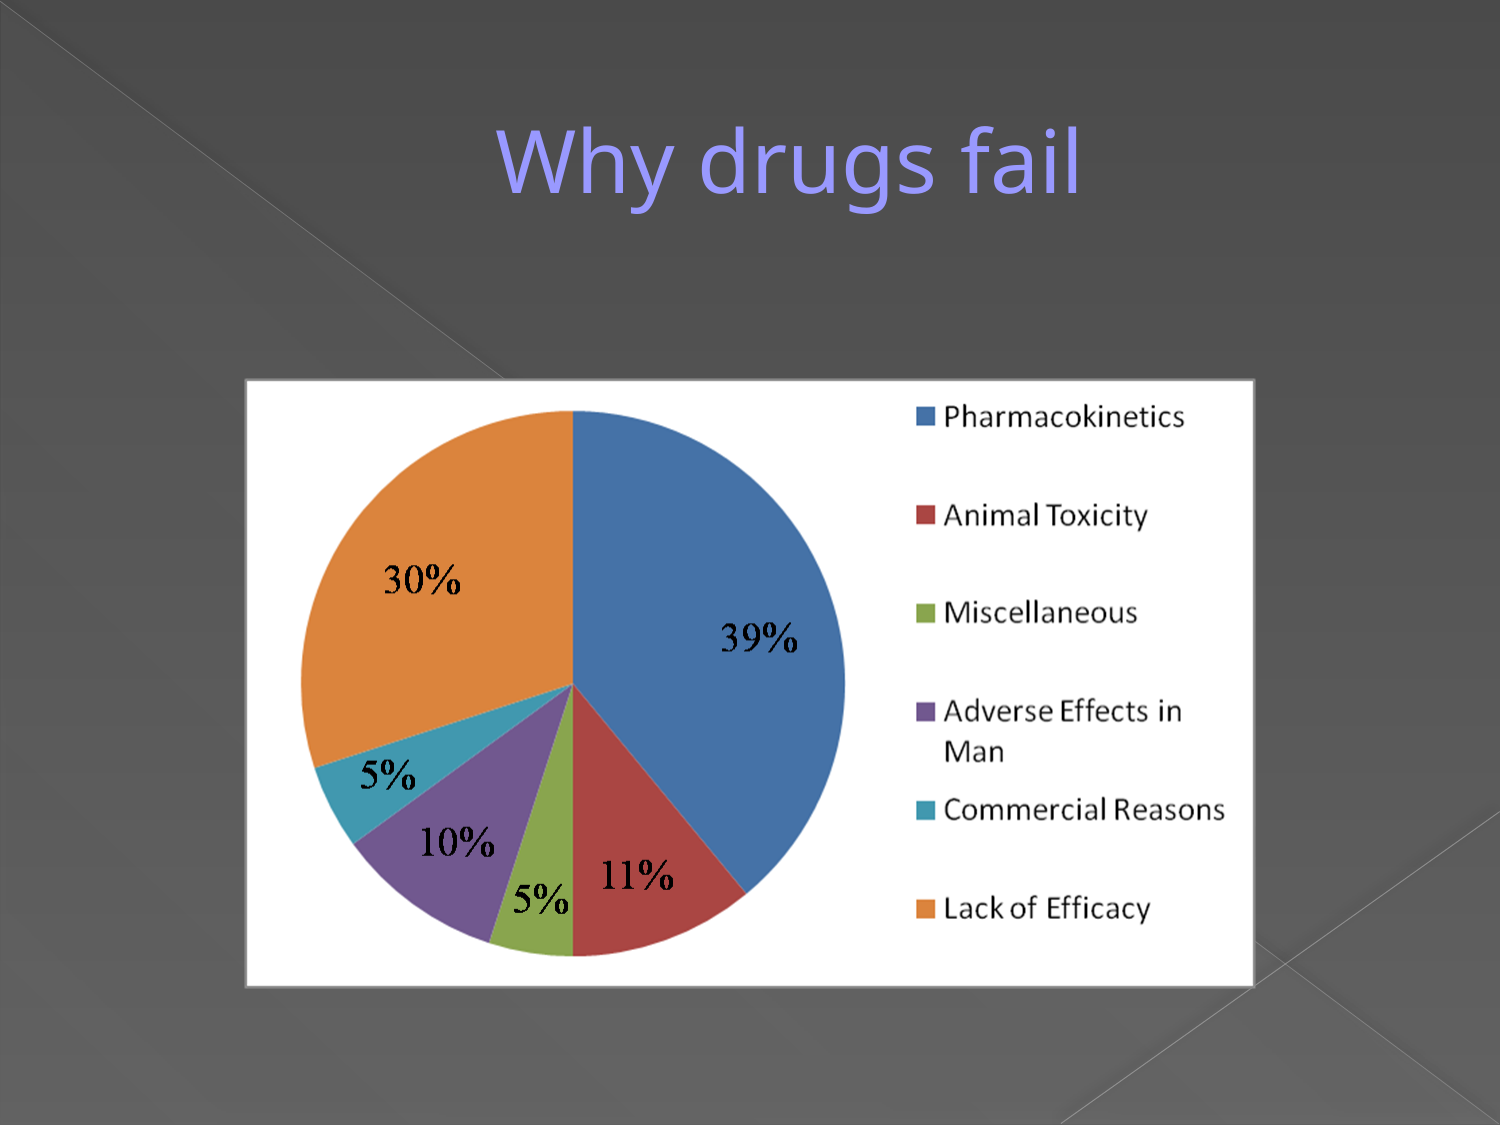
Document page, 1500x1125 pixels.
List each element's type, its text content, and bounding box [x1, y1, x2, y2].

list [241, 376, 1259, 991]
title Why drugs fail [75, 43, 1425, 274]
